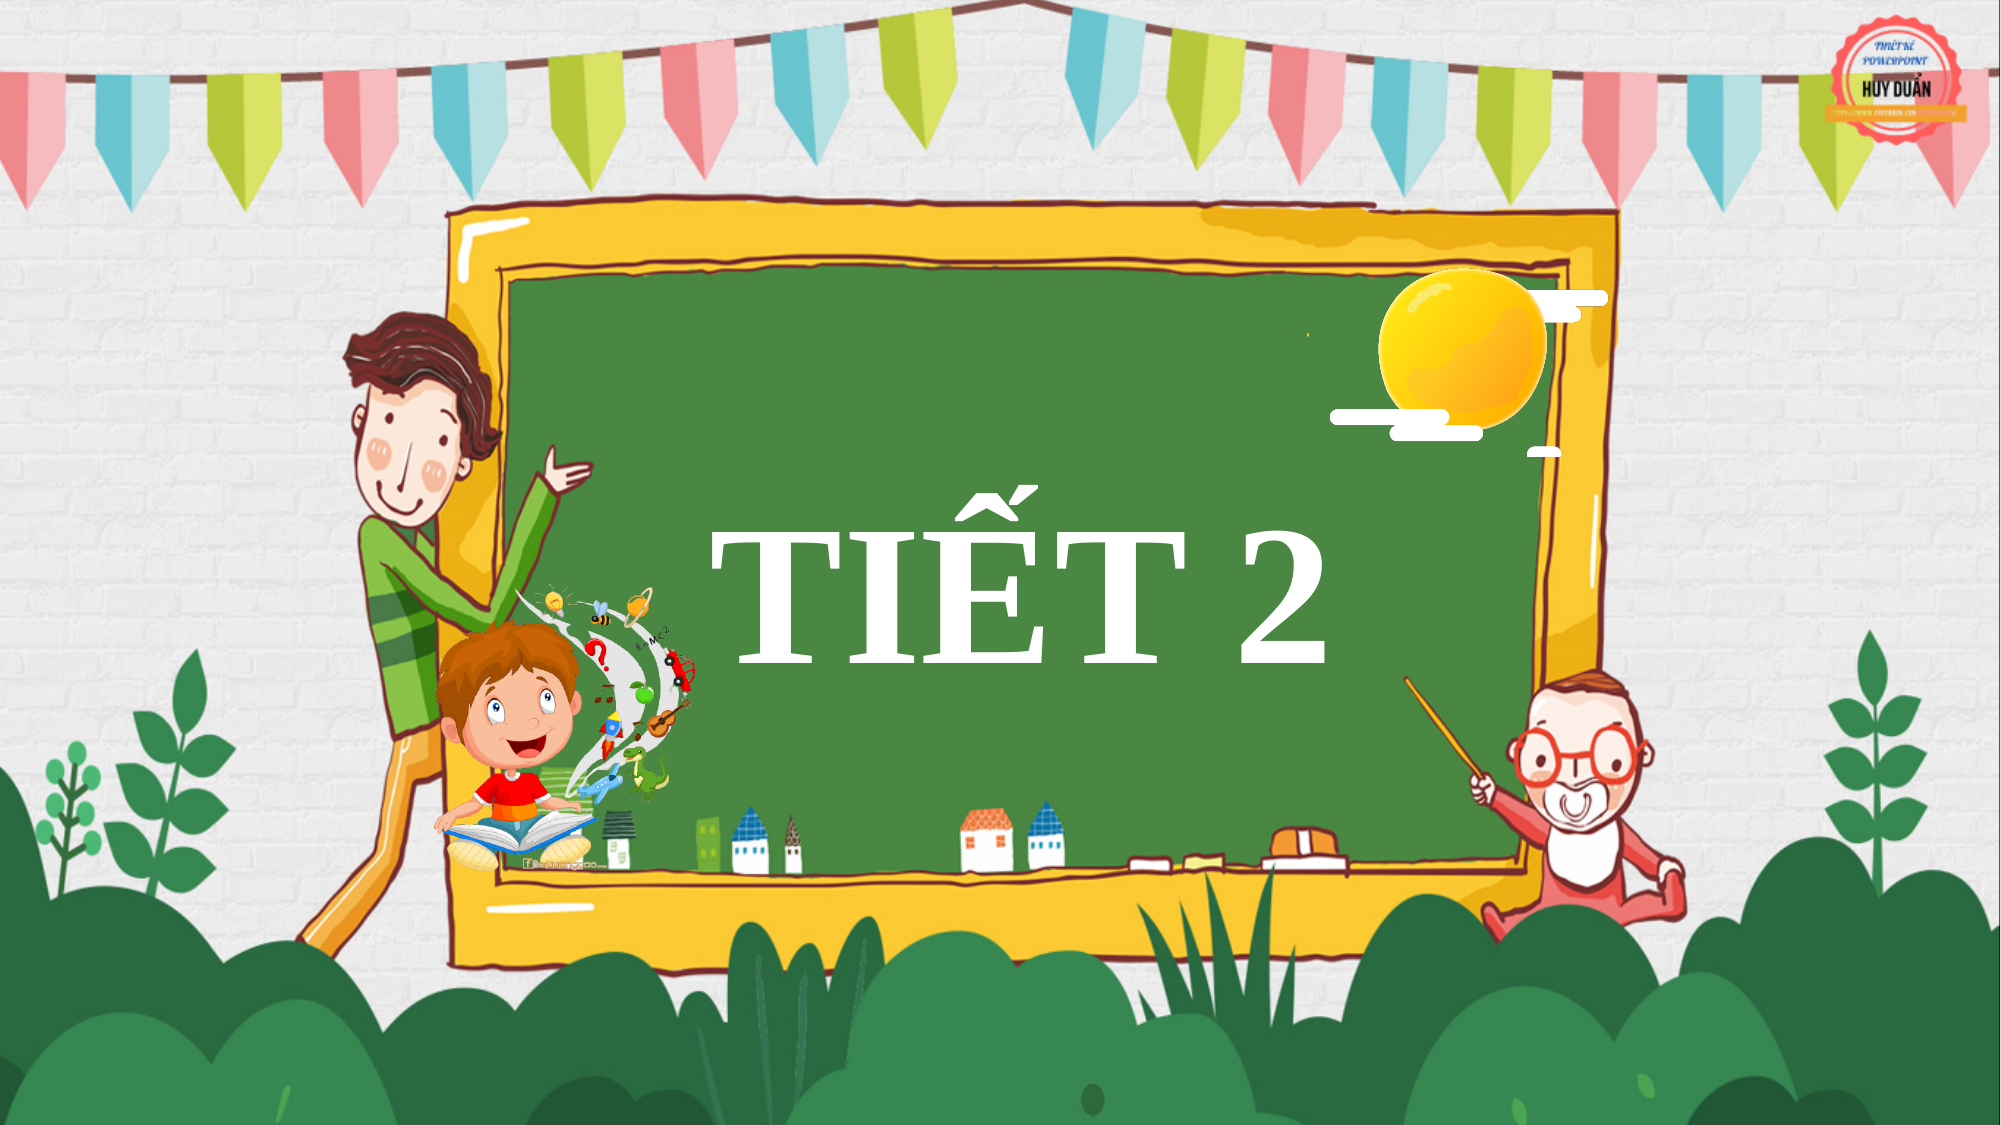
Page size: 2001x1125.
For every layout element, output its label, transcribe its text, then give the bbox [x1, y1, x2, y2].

text_box TIẾT 2 [694, 456, 1439, 711]
picture [0, 0, 2001, 1125]
